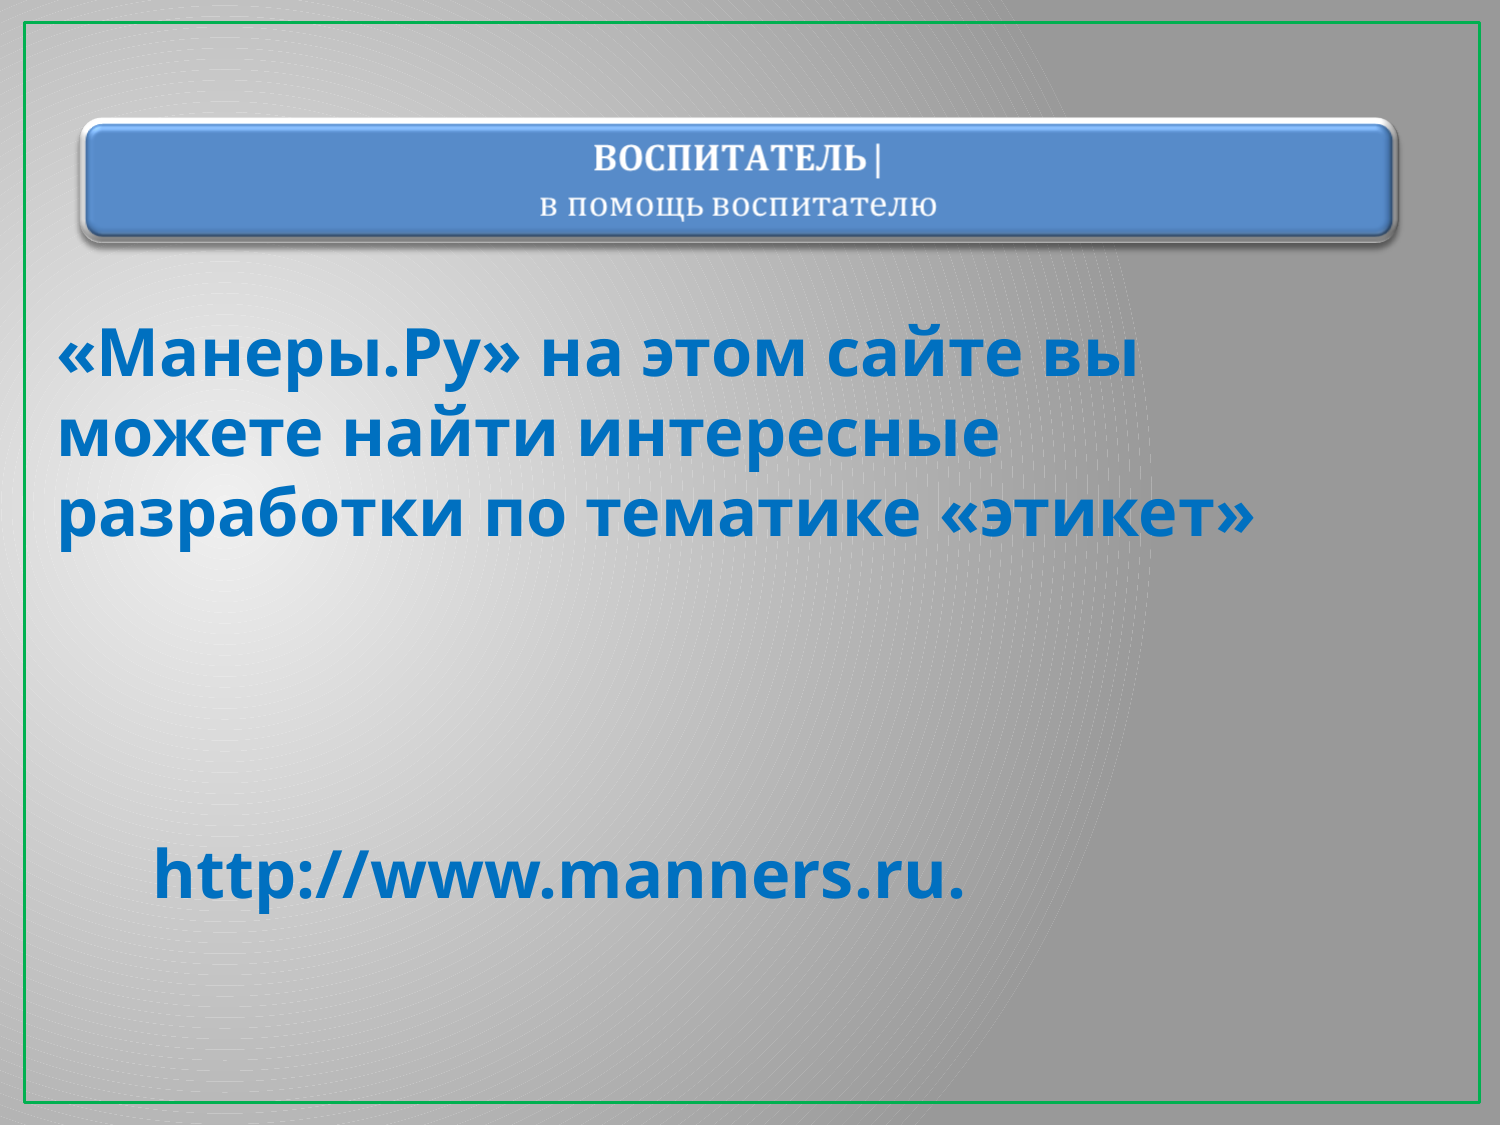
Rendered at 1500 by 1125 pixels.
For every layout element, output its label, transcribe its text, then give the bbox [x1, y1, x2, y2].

text_box «Манеры.Ру» на этом сайте вы можете найти интересные разработки по тематике «этикет» [41, 302, 1436, 558]
title http://www.manners.ru. [137, 732, 1500, 920]
picture [68, 113, 1408, 264]
